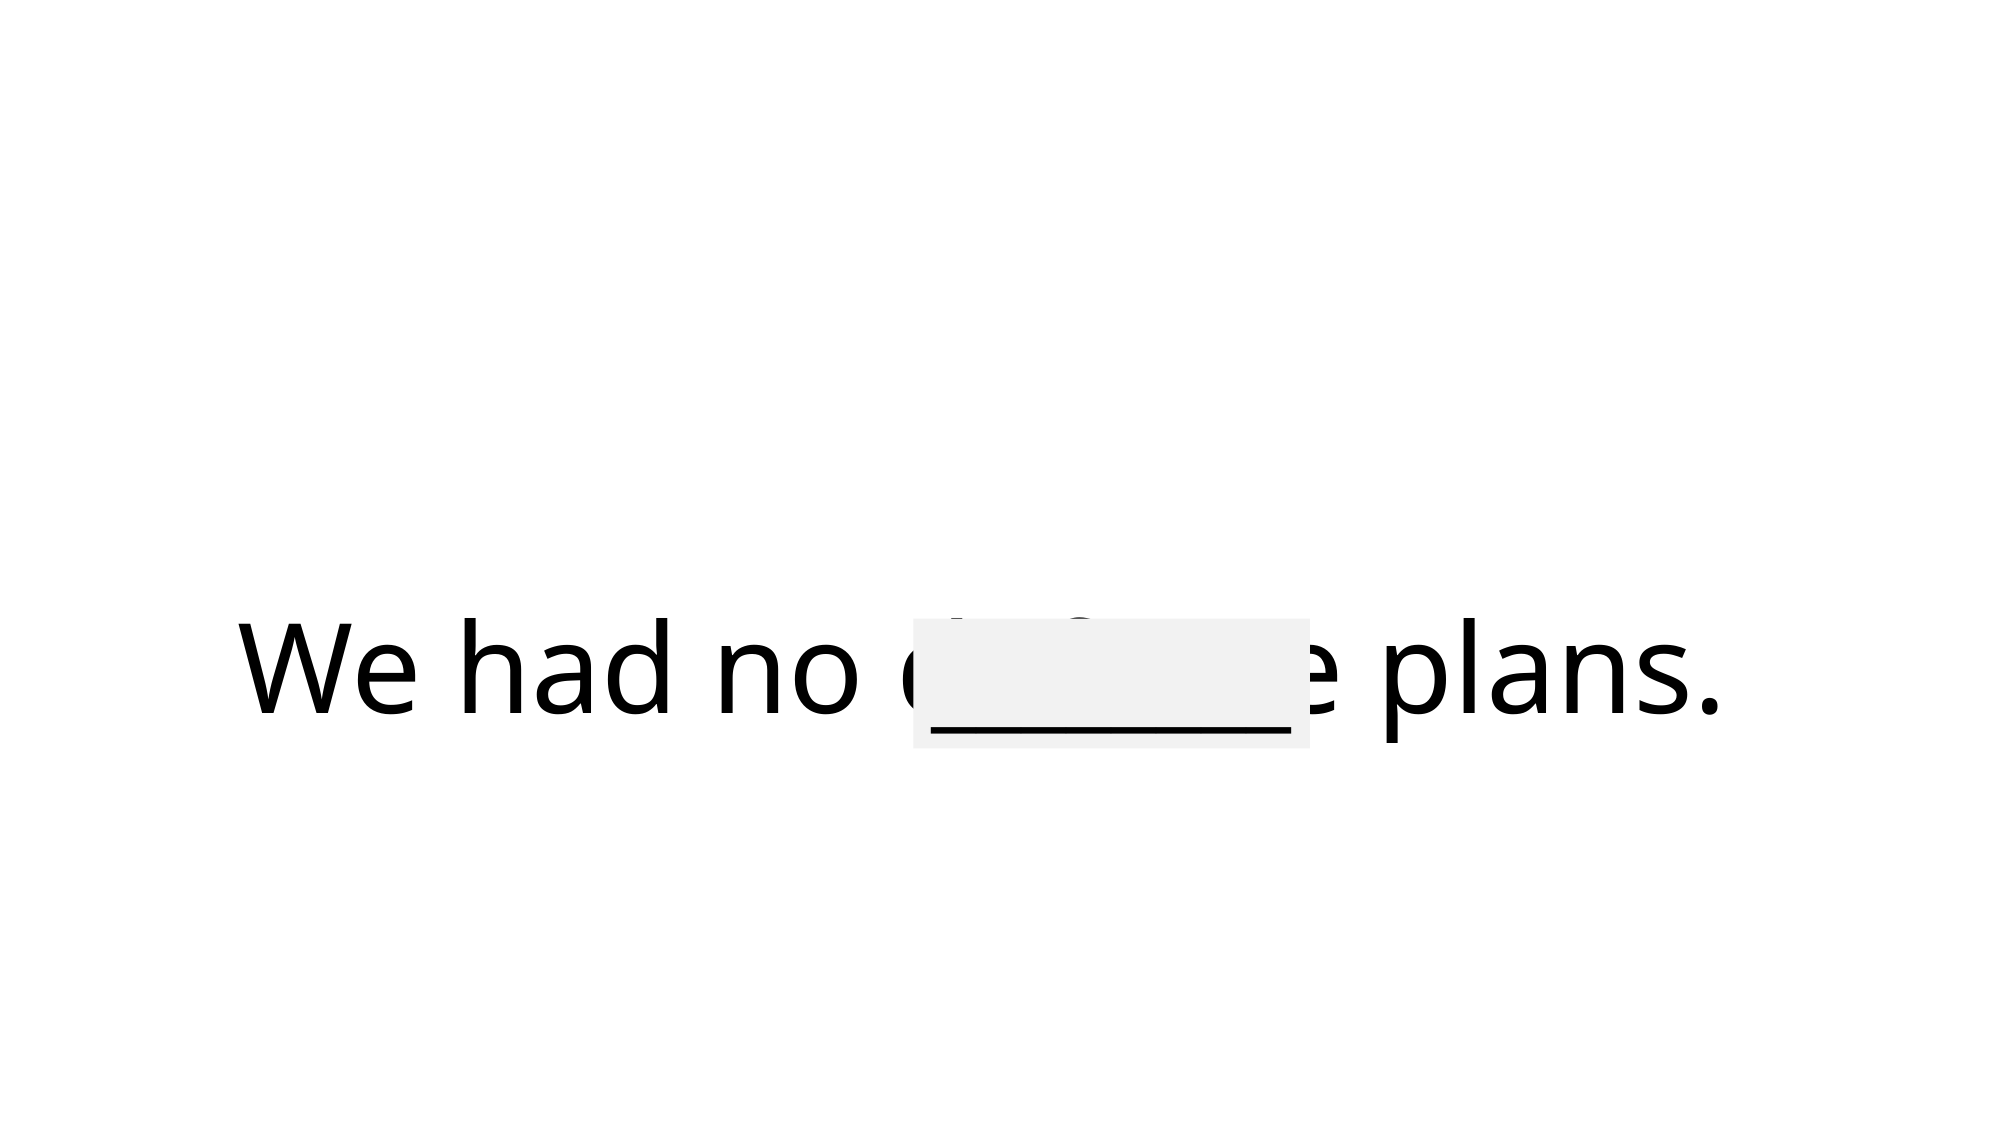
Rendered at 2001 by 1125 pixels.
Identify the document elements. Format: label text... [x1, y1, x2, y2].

text_box ________ [913, 618, 1310, 749]
title We had no definite plans. [50, 505, 1948, 749]
